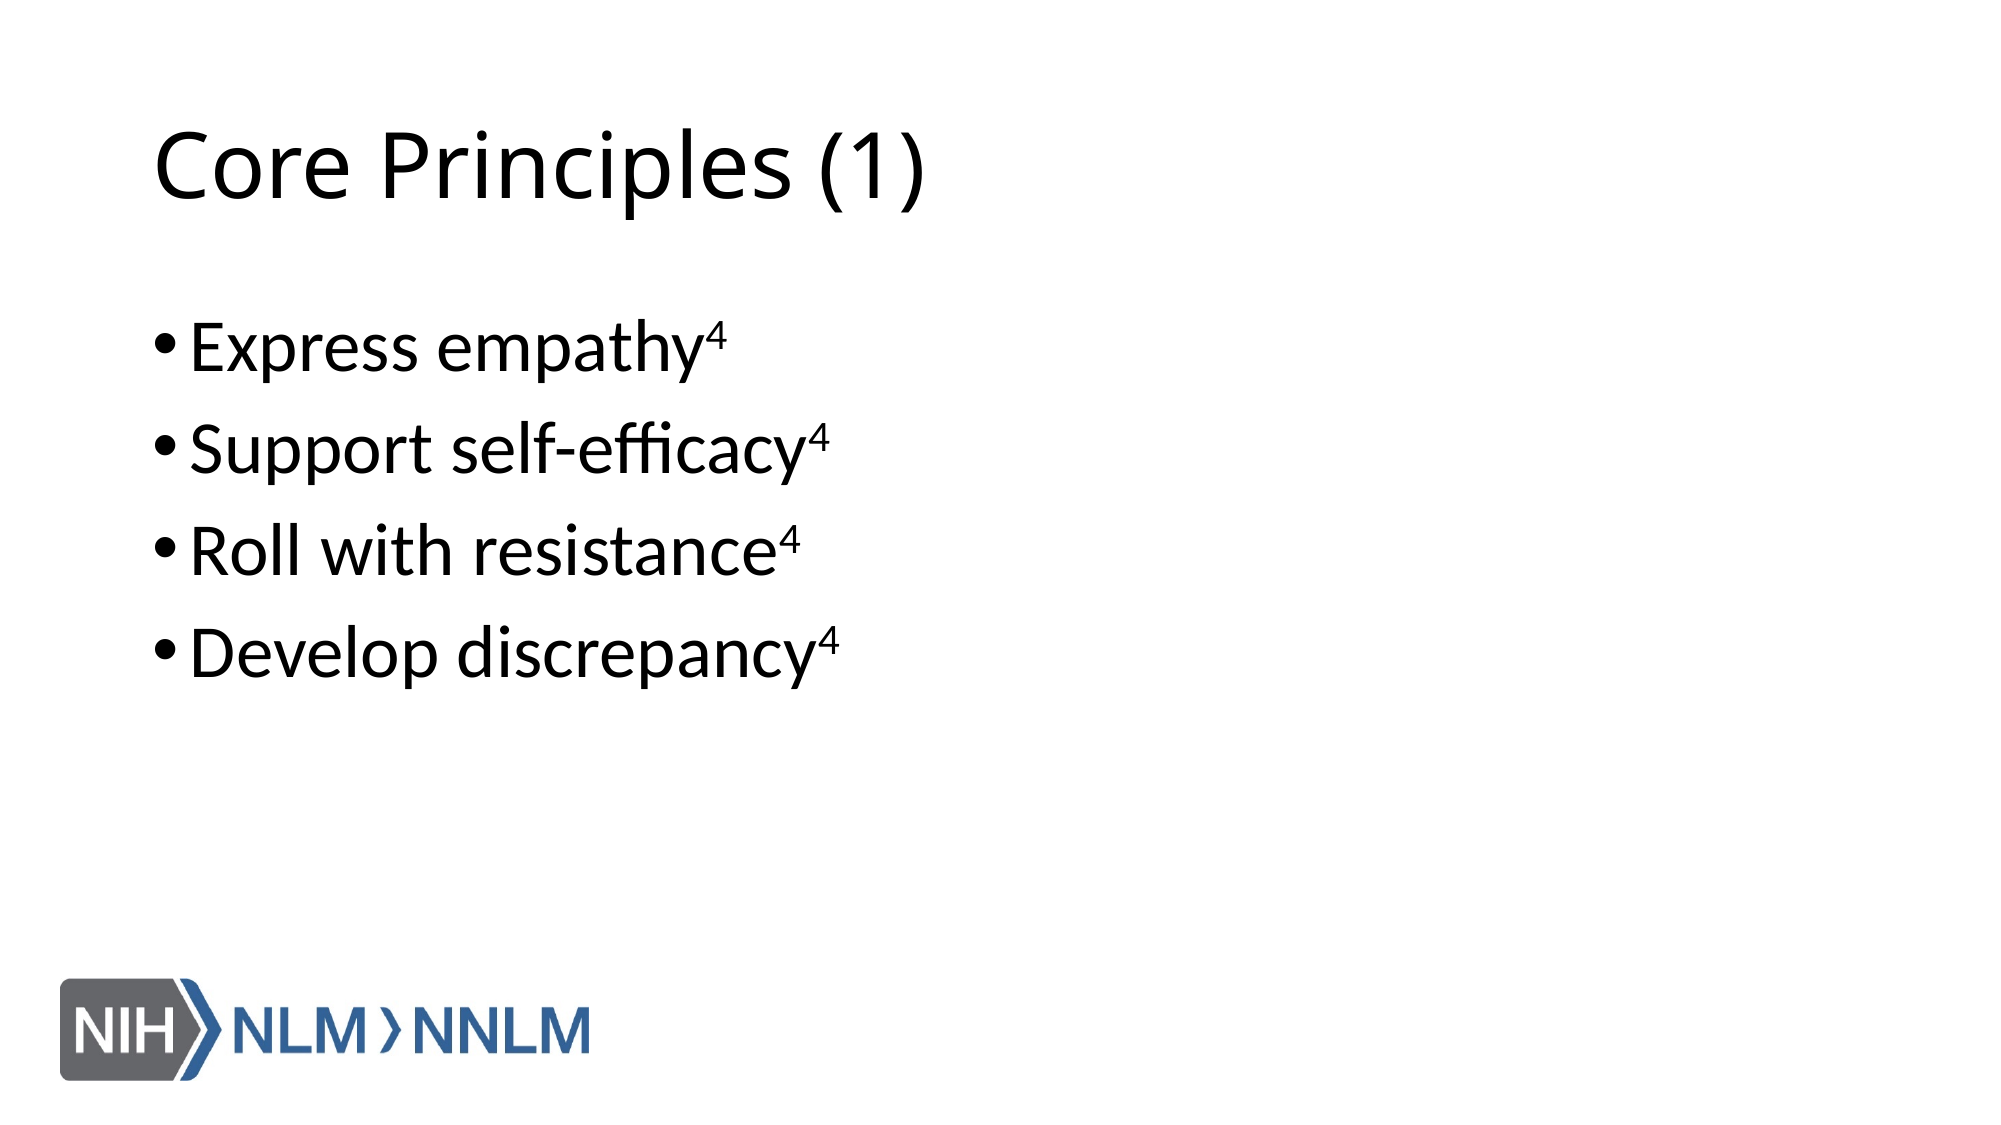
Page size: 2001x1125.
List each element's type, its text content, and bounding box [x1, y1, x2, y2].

title Core Principles (1) [137, 59, 1863, 278]
picture [60, 978, 589, 1081]
list Express empathy4 Support self-efficacy4 Roll with resistance4 Develop discrepancy4 [137, 299, 1981, 1014]
